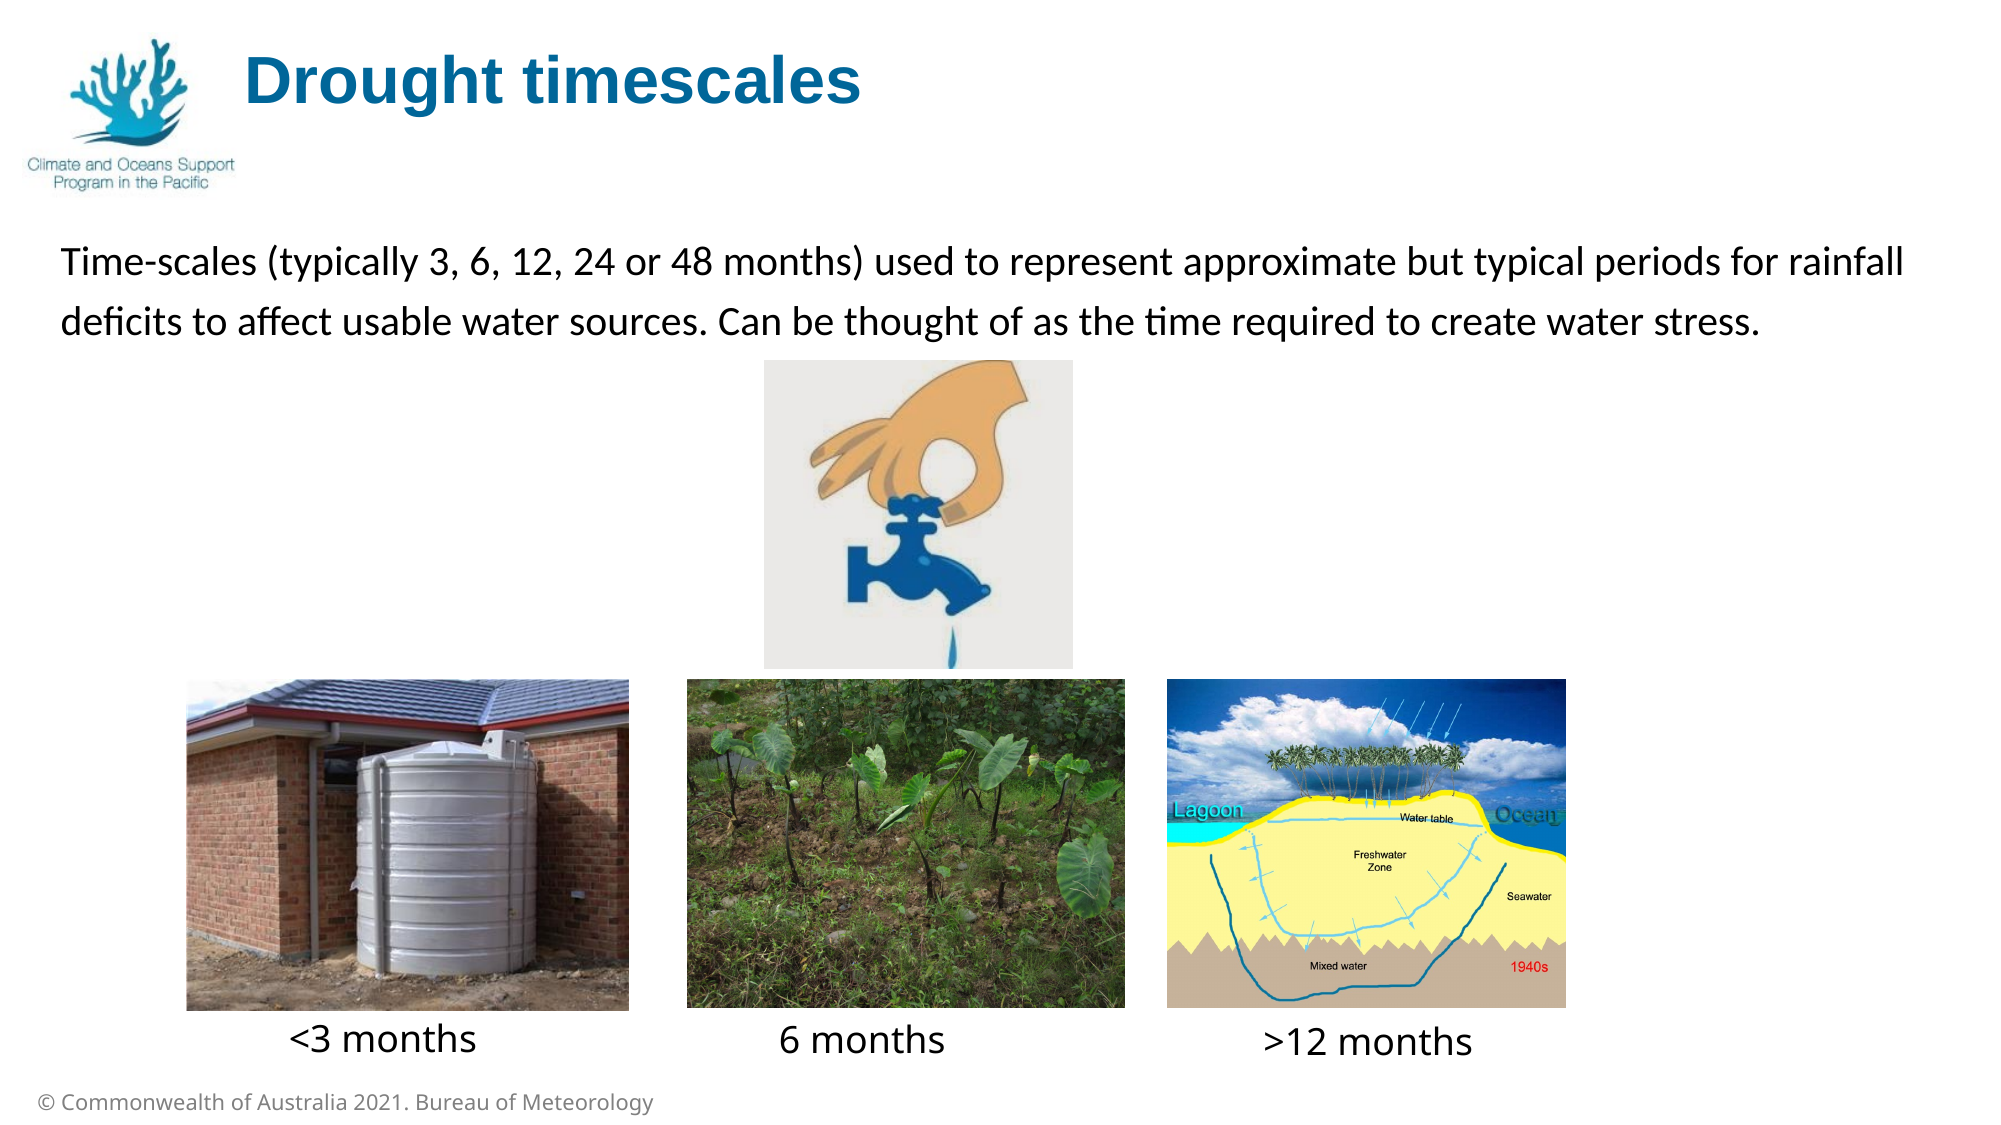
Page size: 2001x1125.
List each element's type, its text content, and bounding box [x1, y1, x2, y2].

picture [687, 679, 1125, 1009]
picture [1550, 813, 1559, 824]
picture [1166, 679, 1566, 1008]
picture [186, 679, 629, 1011]
title Drought timescales [229, 38, 1941, 211]
picture [764, 360, 1073, 670]
list Time-scales (typically 3, 6, 12, 24 or 48 months) used to represent approximate but typical periods for rainfall deficits to affect usable water sources. Can be thought of as the time required to create water stress. [45, 216, 1941, 1072]
text_box <3 months [274, 1011, 526, 1068]
picture [22, 32, 241, 200]
text_box >12 months [1248, 1010, 1527, 1071]
text_box 6 months [764, 1009, 1001, 1069]
